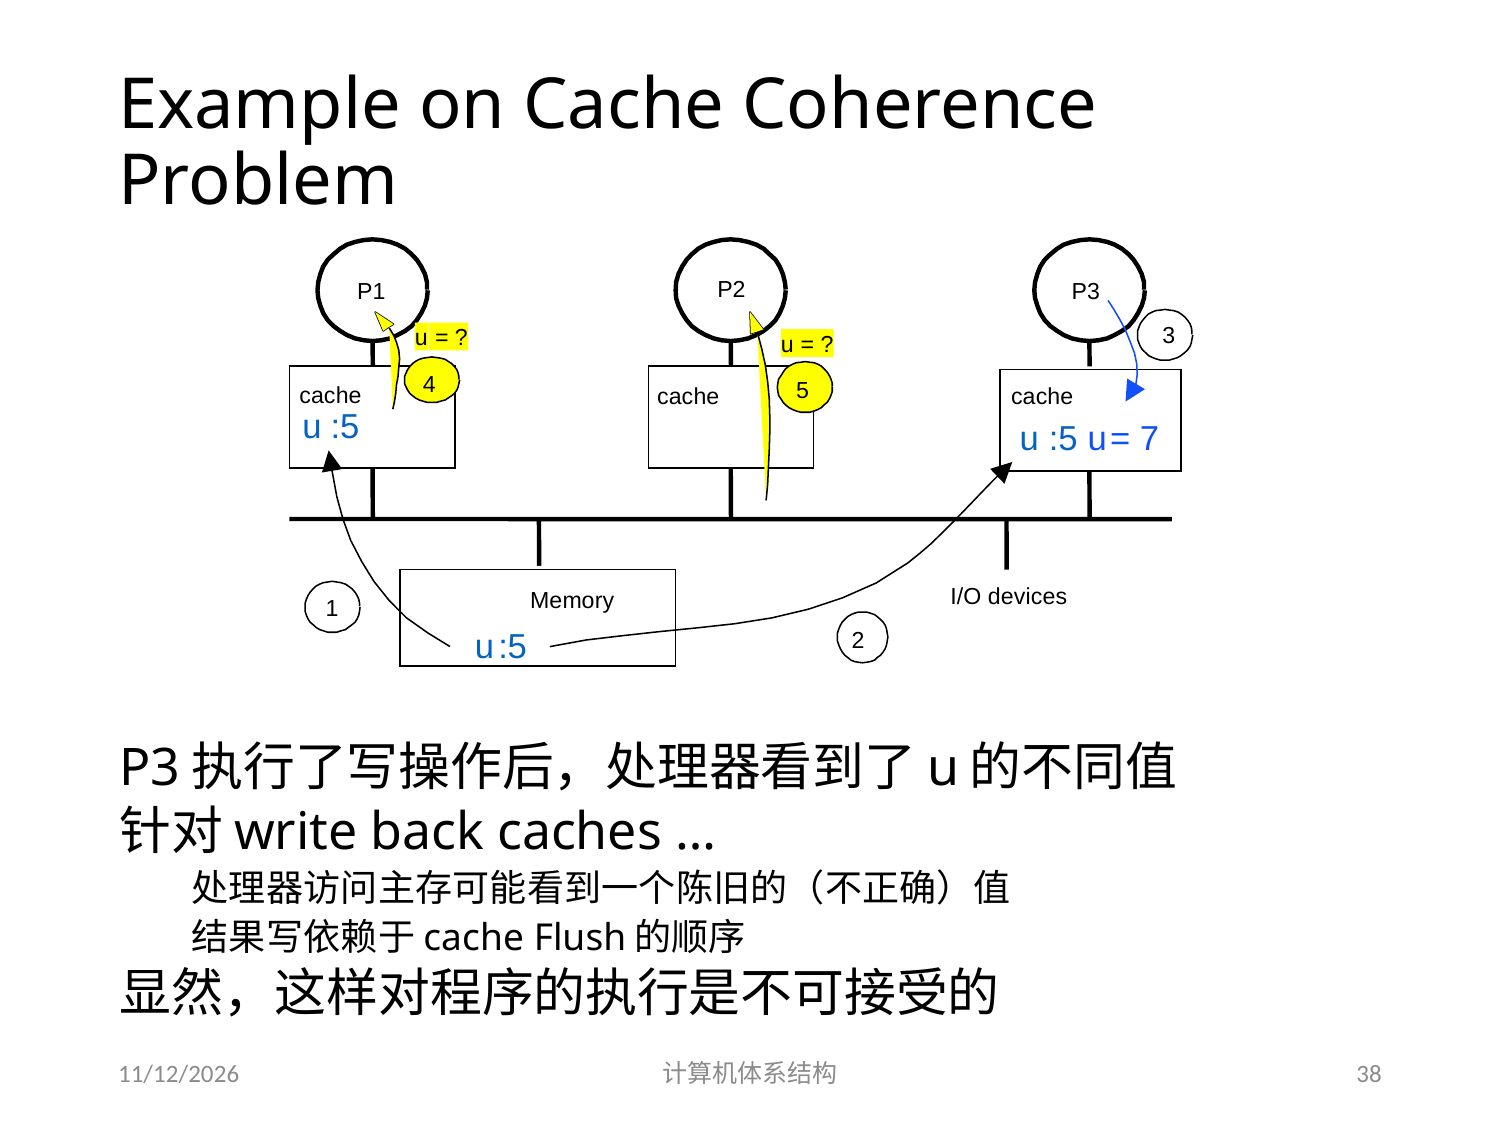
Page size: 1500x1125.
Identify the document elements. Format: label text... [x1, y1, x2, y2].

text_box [474, 623, 528, 666]
text_box Memory [530, 585, 549, 614]
text_box P3 [1071, 276, 1101, 305]
footer 计算机体系结构 [496, 1042, 1004, 1103]
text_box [375, 311, 469, 410]
text_box [1034, 239, 1145, 341]
text_box [289, 366, 375, 468]
text_box [450, 565, 549, 569]
text_box [450, 410, 456, 468]
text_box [1087, 300, 1199, 458]
text_box cache [657, 381, 720, 410]
text_box [675, 239, 786, 342]
text_box [999, 369, 1181, 472]
text_box P1 [356, 276, 386, 305]
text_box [302, 404, 450, 647]
text_box cache [1011, 381, 1074, 410]
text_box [749, 312, 834, 415]
text_box P2 [717, 274, 746, 303]
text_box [549, 415, 1079, 663]
list P3执行了写操作后，处理器看到了u的不同值 针对write back caches … 处理器访问主存可能看到一个陈旧的（不正确）值 结果写依赖于cache Flush的顺序 显然，这样对程序的执行是不可接受的 [104, 206, 1366, 1036]
text_box [648, 366, 749, 415]
slide_number 38 [1059, 1042, 1397, 1103]
text_box cache [299, 379, 362, 408]
text_box [399, 569, 676, 667]
text_box [317, 239, 428, 342]
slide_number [103, 1042, 441, 1103]
title Example on Cache Coherence Problem [103, 59, 1397, 228]
